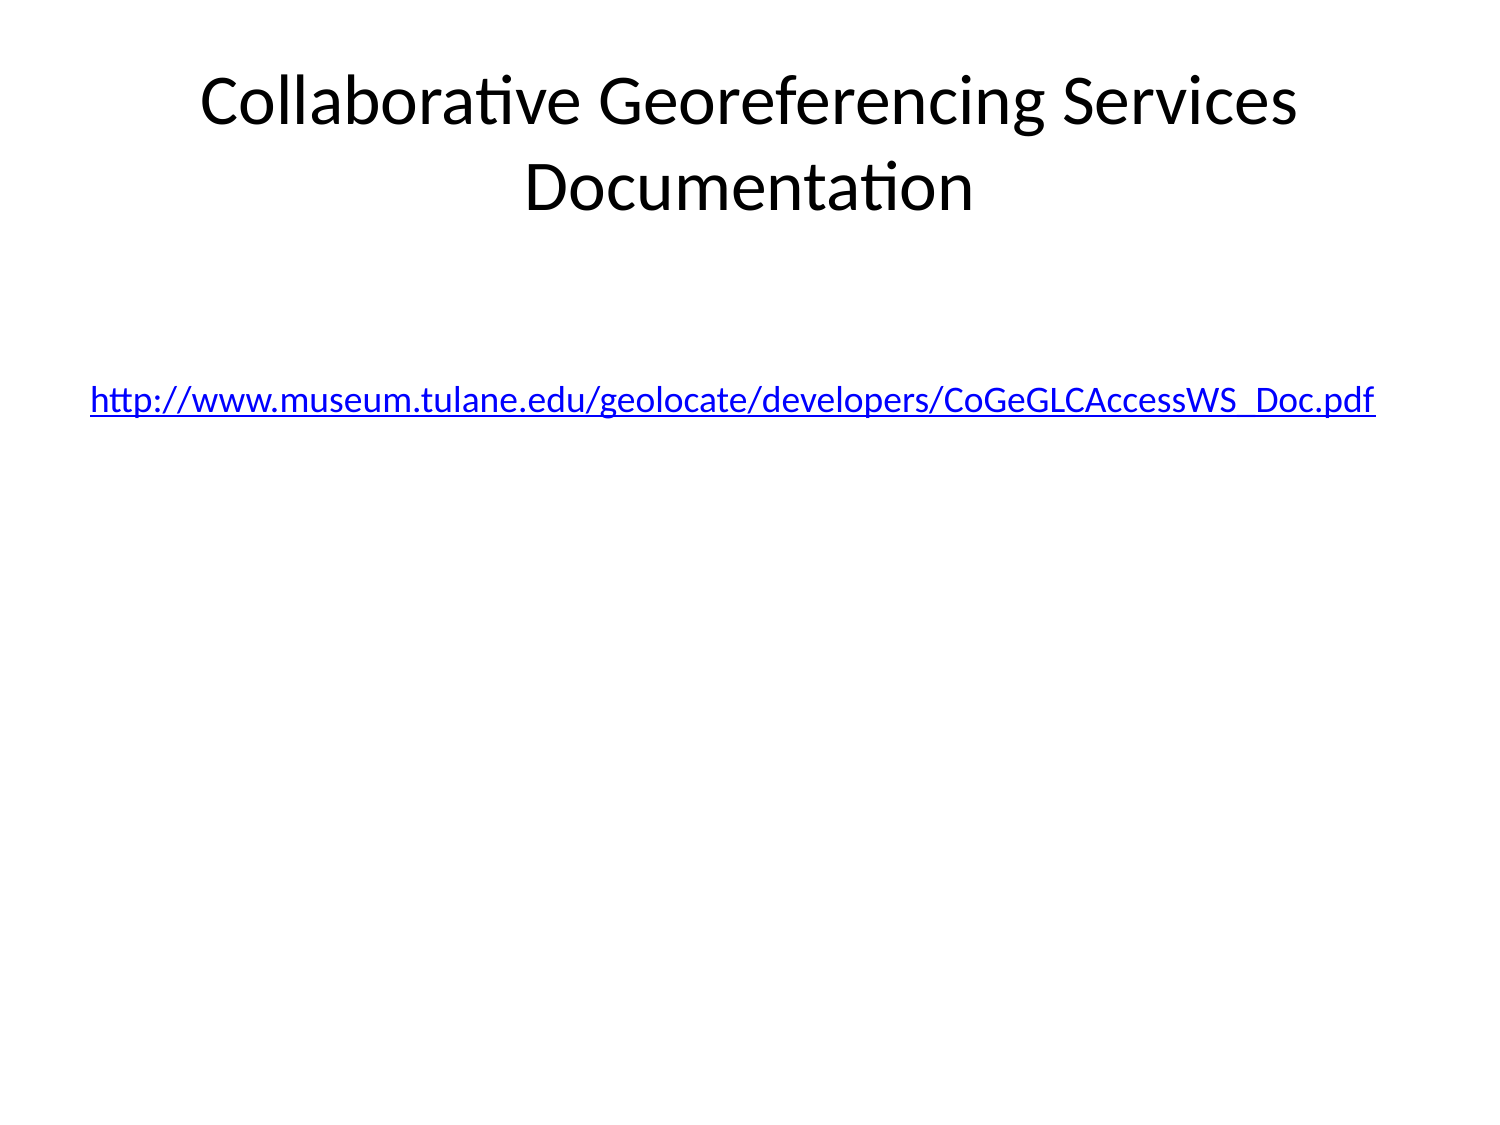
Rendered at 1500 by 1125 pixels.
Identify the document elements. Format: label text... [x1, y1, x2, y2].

title Collaborative Georeferencing Services Documentation [75, 45, 1425, 233]
list http://www.museum.tulane.edu/geolocate/developers/CoGeGLCAccessWS_Doc.pdf [75, 262, 1425, 1005]
